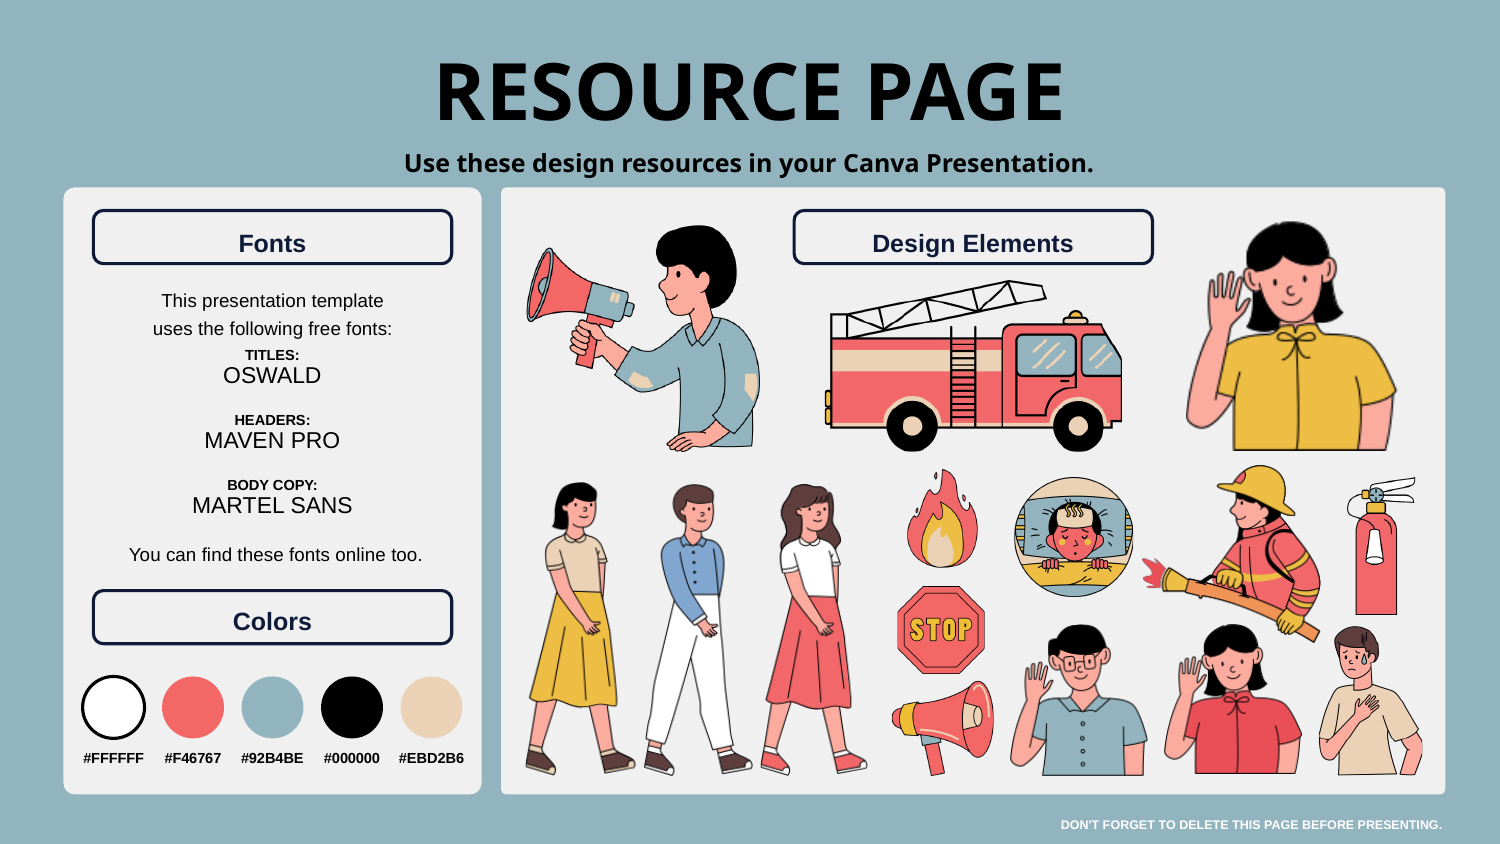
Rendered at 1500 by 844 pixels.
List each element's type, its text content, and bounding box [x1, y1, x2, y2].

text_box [93, 204, 452, 264]
text_box RESOURCE PAGE [428, 32, 1072, 137]
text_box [93, 584, 452, 644]
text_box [63, 770, 482, 795]
text_box DON'T FORGET TO DELETE THIS PAGE BEFORE PRESENTING. [960, 813, 1446, 832]
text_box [301, 674, 403, 764]
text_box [165, 674, 221, 764]
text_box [500, 181, 1446, 795]
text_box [403, 674, 482, 764]
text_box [793, 204, 1153, 264]
text_box Use these design resources in your Canva Presentation. [345, 136, 1155, 178]
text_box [222, 674, 300, 764]
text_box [63, 181, 482, 674]
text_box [63, 674, 164, 764]
